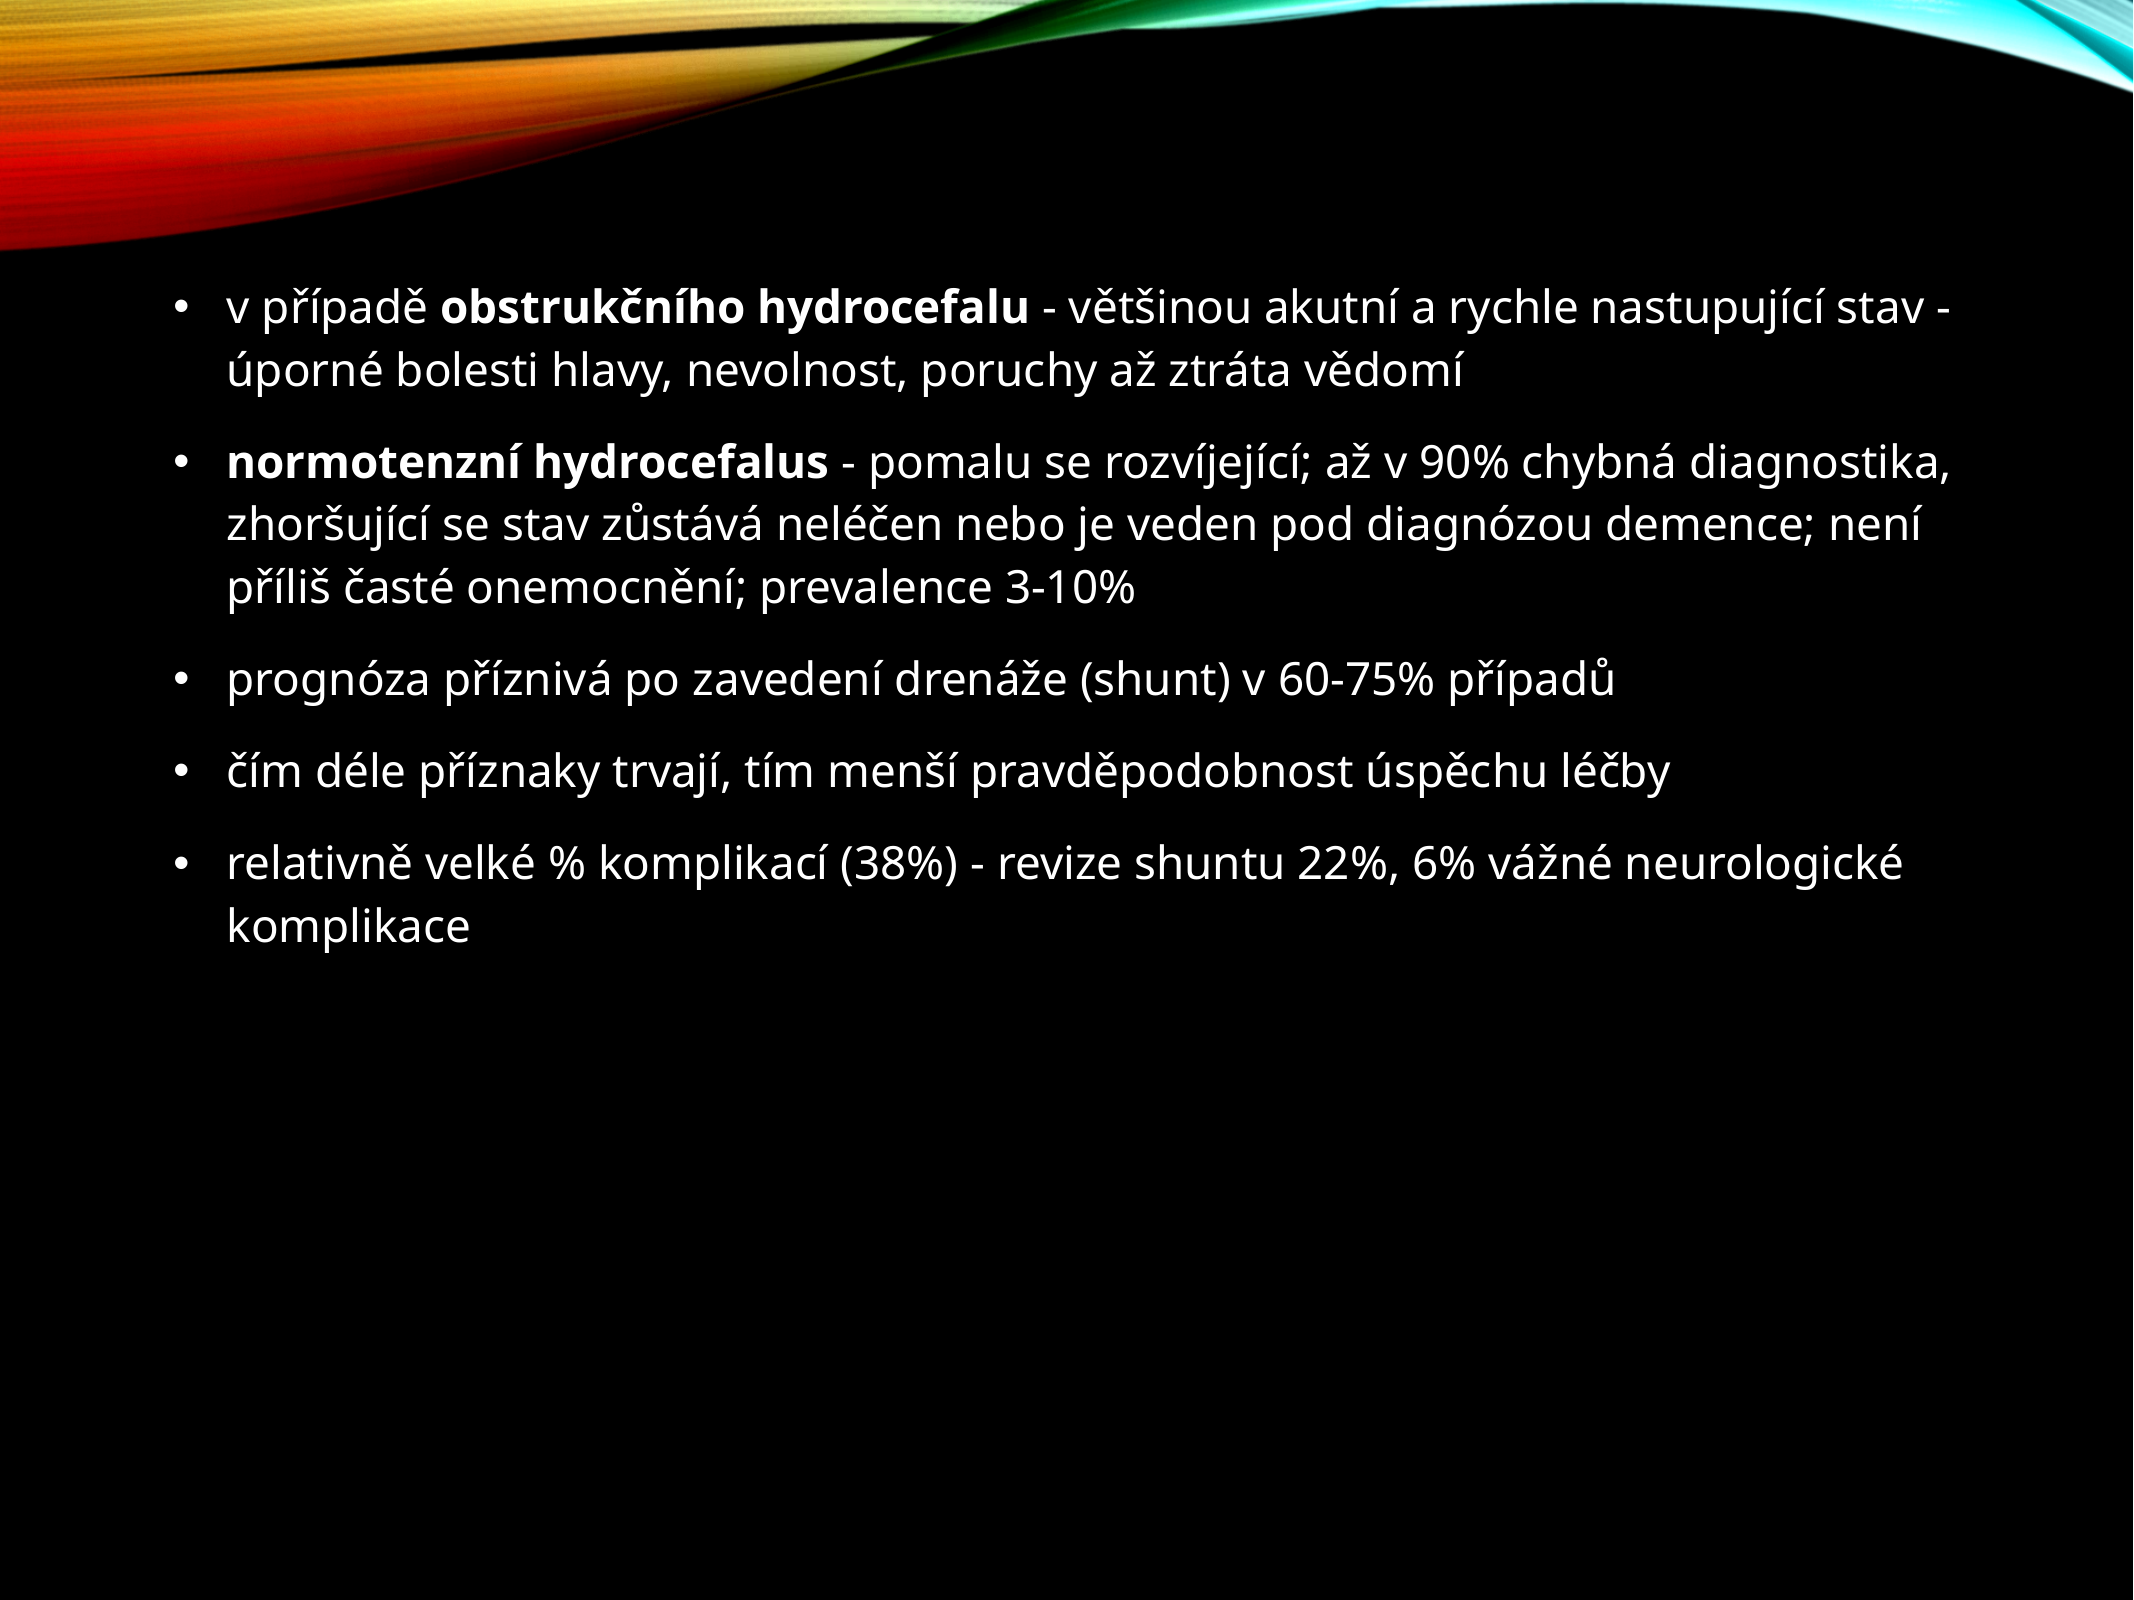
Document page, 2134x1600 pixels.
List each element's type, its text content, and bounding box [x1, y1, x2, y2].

list v případě obstrukčního hydrocefalu - většinou akutní a rychle nastupující stav - úporné bolesti hlavy, nevolnost, poruchy až ztráta vědomí normotenzní hydrocefalus - pomalu se rozvíjející; až v 90% chybná diagnostika, zhoršující se stav zůstává neléčen nebo je veden pod diagnózou demence; není příliš časté onemocnění; prevalence 3-10% prognóza příznivá po zavedení drenáže (shunt) v 60-75% případů čím déle příznaky trvají, tím menší pravděpodobnost úspěchu léčby relativně velké % komplikací (38%) - revize shuntu 22%, 6% vážné neurologické komplikace [158, 267, 1980, 1451]
picture [0, 0, 2134, 253]
